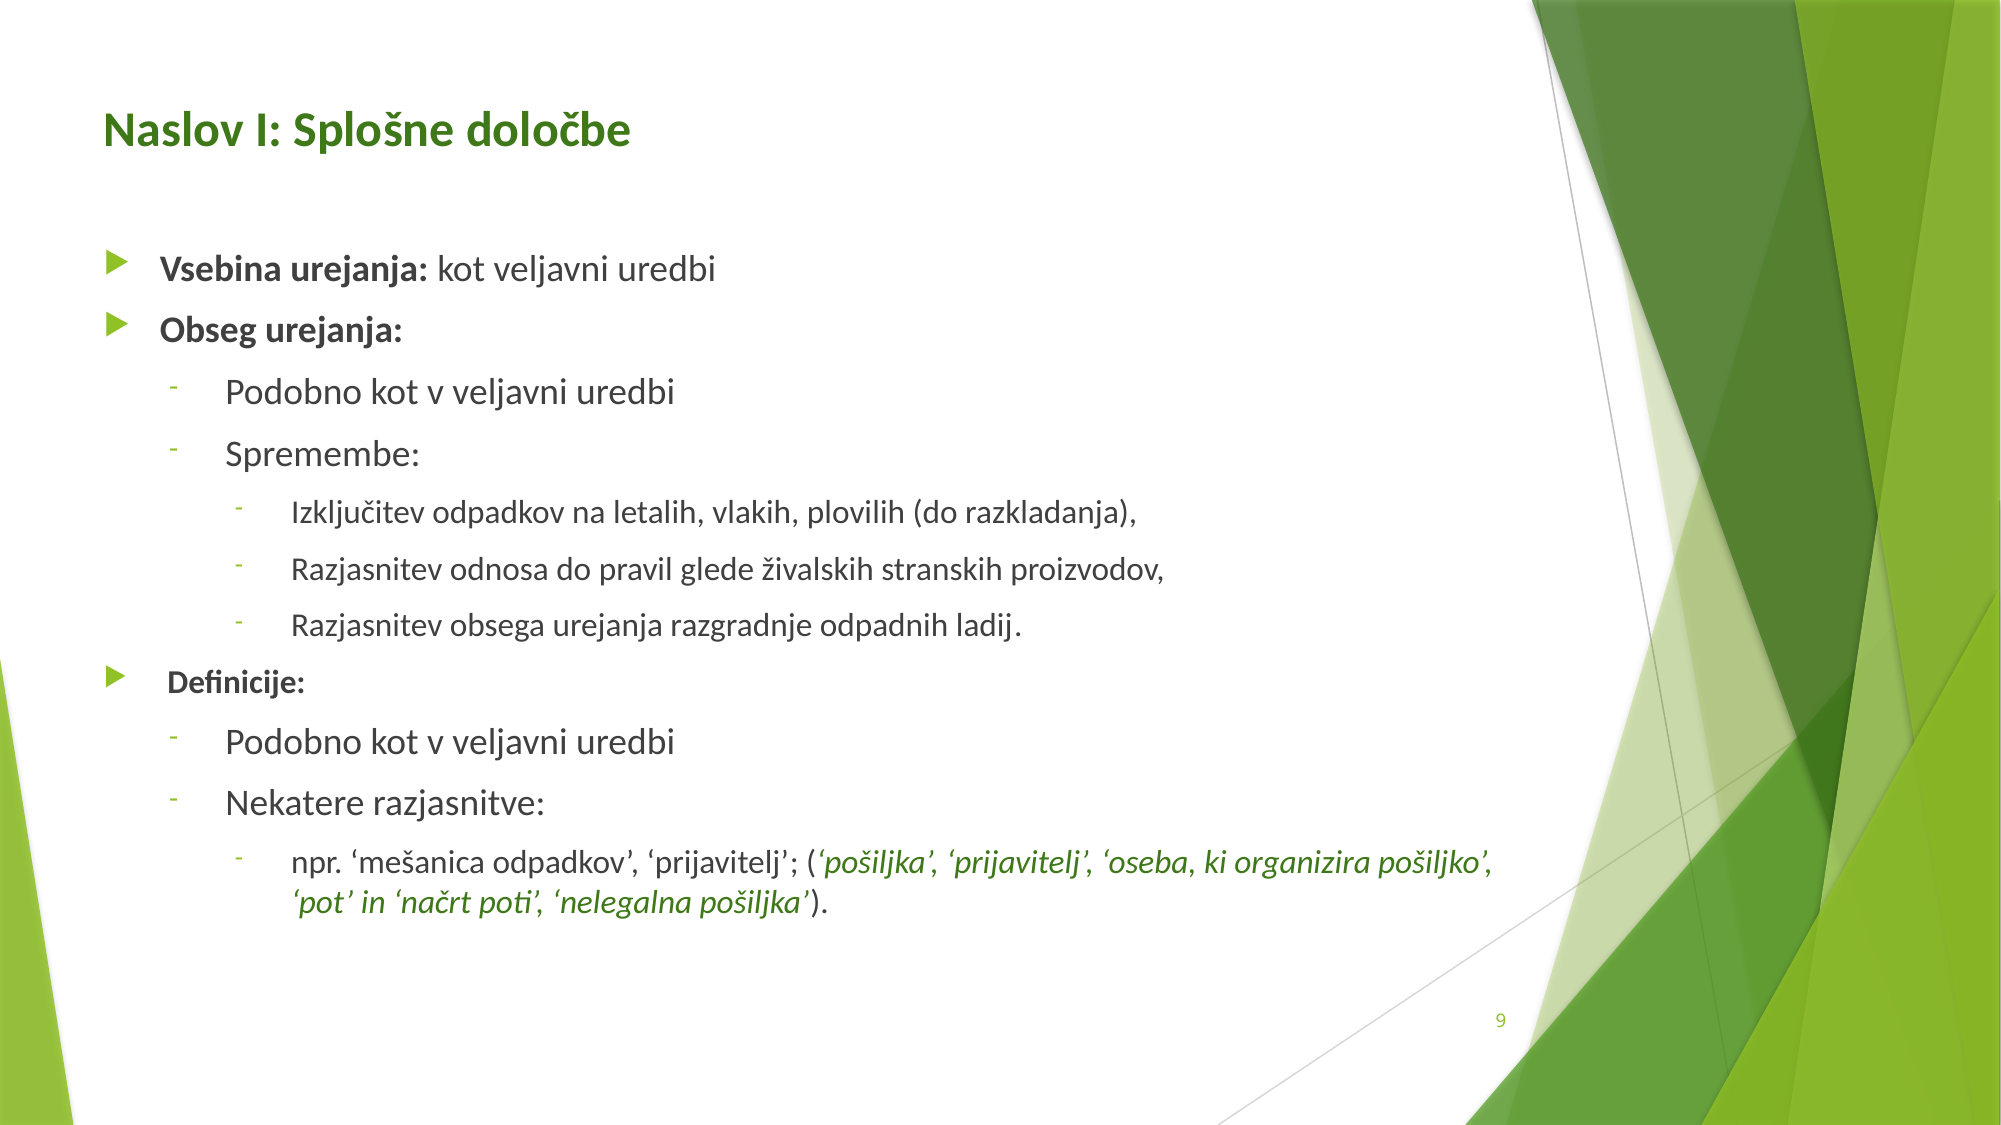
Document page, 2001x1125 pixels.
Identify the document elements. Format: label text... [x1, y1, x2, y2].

slide_number 9 [1409, 991, 1522, 1051]
list Vsebina urejanja: kot veljavni uredbi Obseg urejanja: Podobno kot v veljavni uredbi Spremembe: Izključitev odpadkov na letalih, vlakih, plovilih (do razkladanja), Razjasnitev odnosa do pravil glede živalskih stranskih proizvodov, Razjasnitev obsega urejanja razgradnje odpadnih ladij. Definicije: Podobno kot v veljavni uredbi Nekatere razjasnitve: npr. ‘mešanica odpadkov’, ‘prijavitelj’; (‘pošiljka’, ‘prijavitelj’, ‘oseba, ki organizira pošiljko’, ‘pot’ in ‘načrt poti’, ‘nelegalna pošiljka’). [88, 236, 1565, 1063]
title Naslov I: Splošne določbe [88, 88, 1565, 207]
